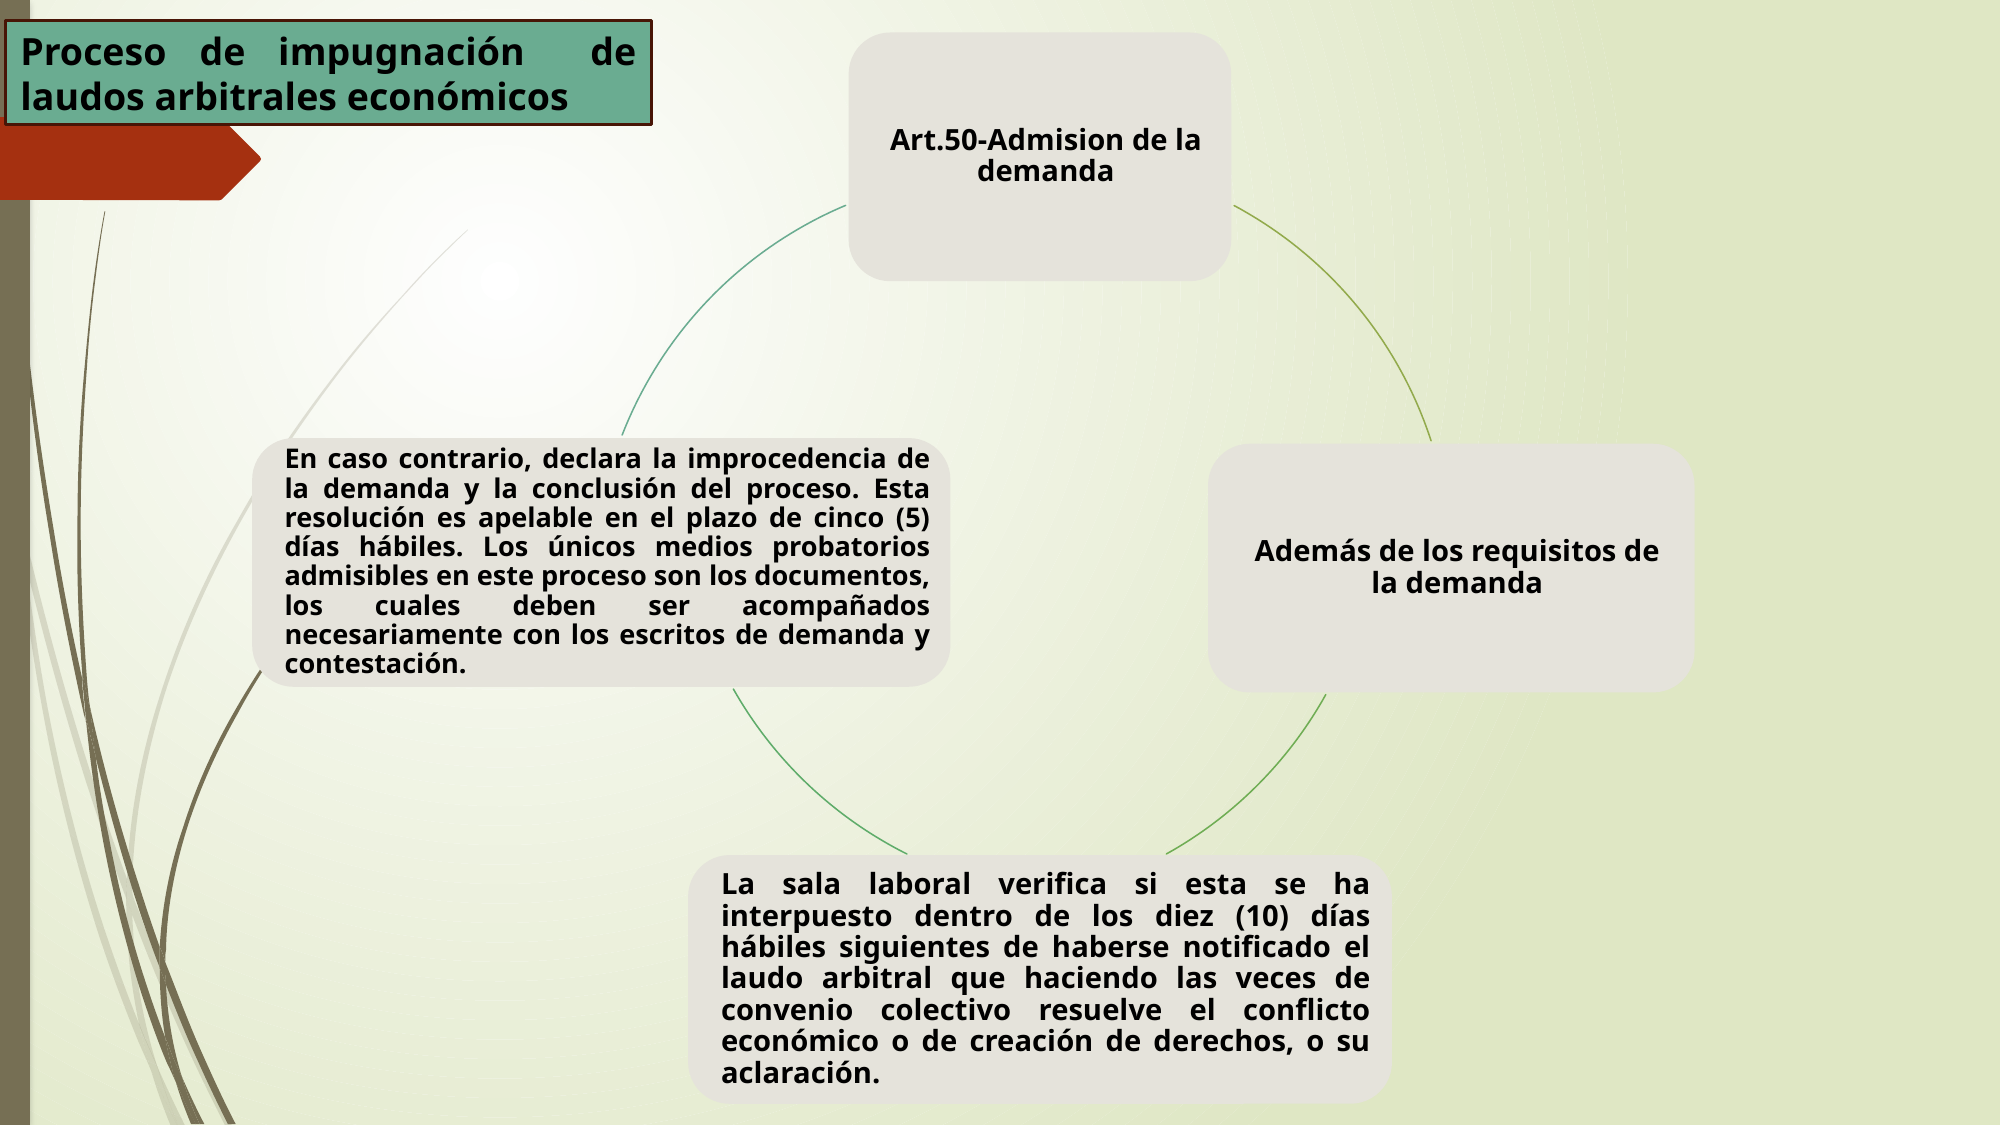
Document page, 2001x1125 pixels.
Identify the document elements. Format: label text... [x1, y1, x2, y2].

text_box Proceso de impugnación de laudos arbitrales económicos [4, 19, 653, 31]
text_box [0, 31, 1975, 1105]
